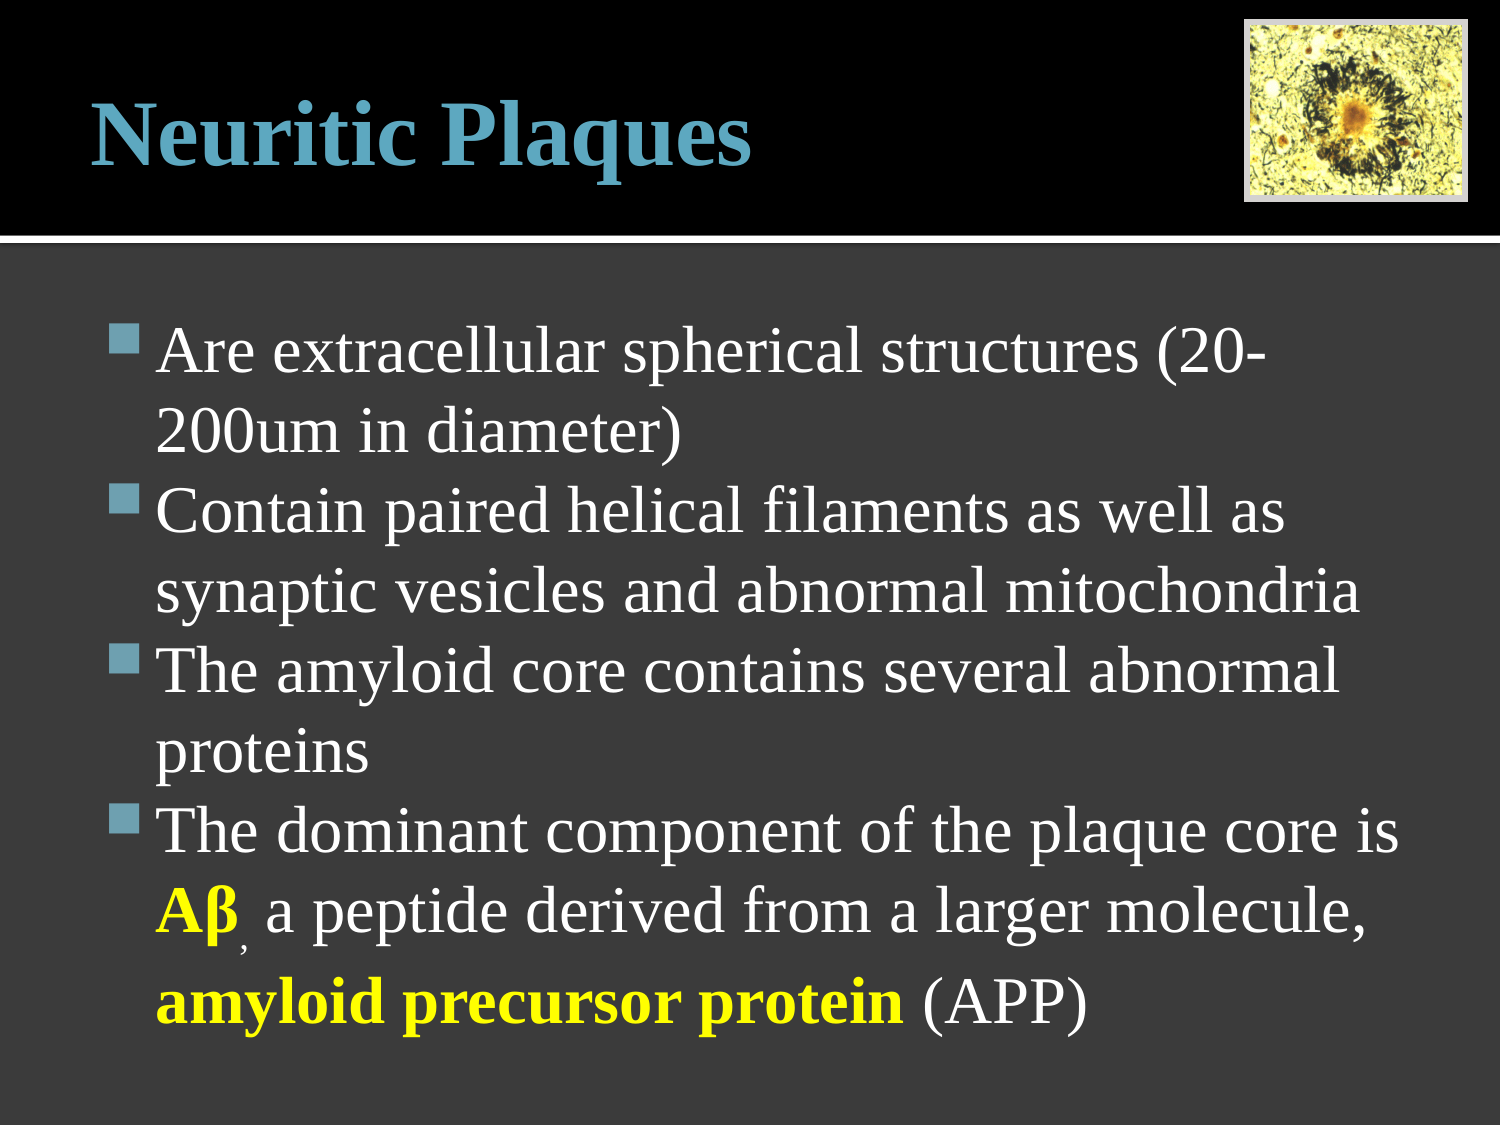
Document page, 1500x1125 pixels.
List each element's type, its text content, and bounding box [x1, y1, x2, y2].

title Neuritic Plaques [75, 25, 1425, 231]
list Are extracellular spherical structures (20-200um in diameter) Contain paired helical filaments as well as synaptic vesicles and abnormal mitochondria The amyloid core contains several abnormal proteins The dominant component of the plaque core is Aβ, a peptide derived from a larger molecule, amyloid precursor protein (APP) [74, 290, 1426, 1051]
picture [1249, 24, 1463, 196]
